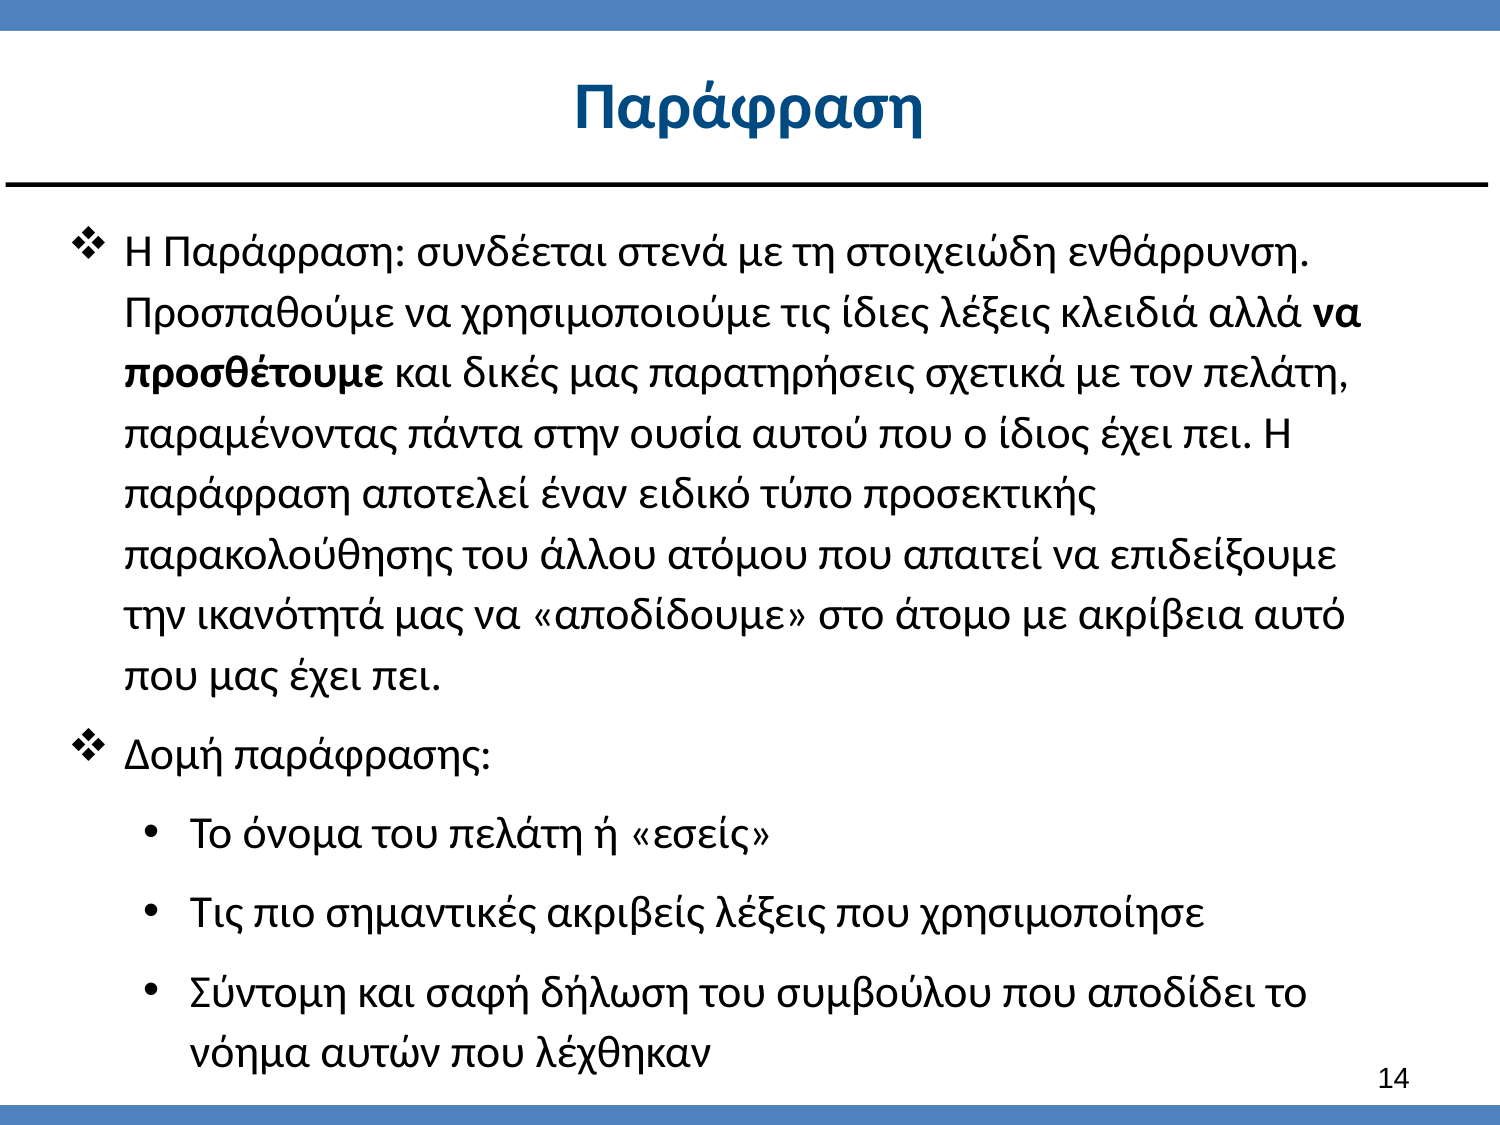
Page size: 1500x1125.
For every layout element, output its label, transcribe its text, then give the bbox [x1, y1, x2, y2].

title Παράφραση [0, 30, 1500, 173]
list Η Παράφραση: συνδέεται στενά με τη στοιχειώδη ενθάρρυνση. Προσπαθούμε να χρησιμοποιούμε τις ίδιες λέξεις κλειδιά αλλά να προσθέτουμε και δικές μας παρατηρήσεις σχετικά με τον πελάτη, παραμένοντας πάντα στην ουσία αυτού που ο ίδιος έχει πει. Η παράφραση αποτελεί έναν ειδικό τύπο προσεκτικής παρακολούθησης του άλλου ατόμου που απαιτεί να επιδείξουμε την ικανότητά μας να «αποδίδουμε» στο άτομο με ακρίβεια αυτό που μας έχει πει. Δομή παράφρασης: Το όνομα του πελάτη ή «εσείς» Τις πιο σημαντικές ακριβείς λέξεις που χρησιμοποίησε Σύντομη και σαφή δήλωση του συμβούλου που αποδίδει το νόημα αυτών που λέχθηκαν [53, 208, 1424, 1059]
slide_number 13 [1074, 1051, 1426, 1095]
